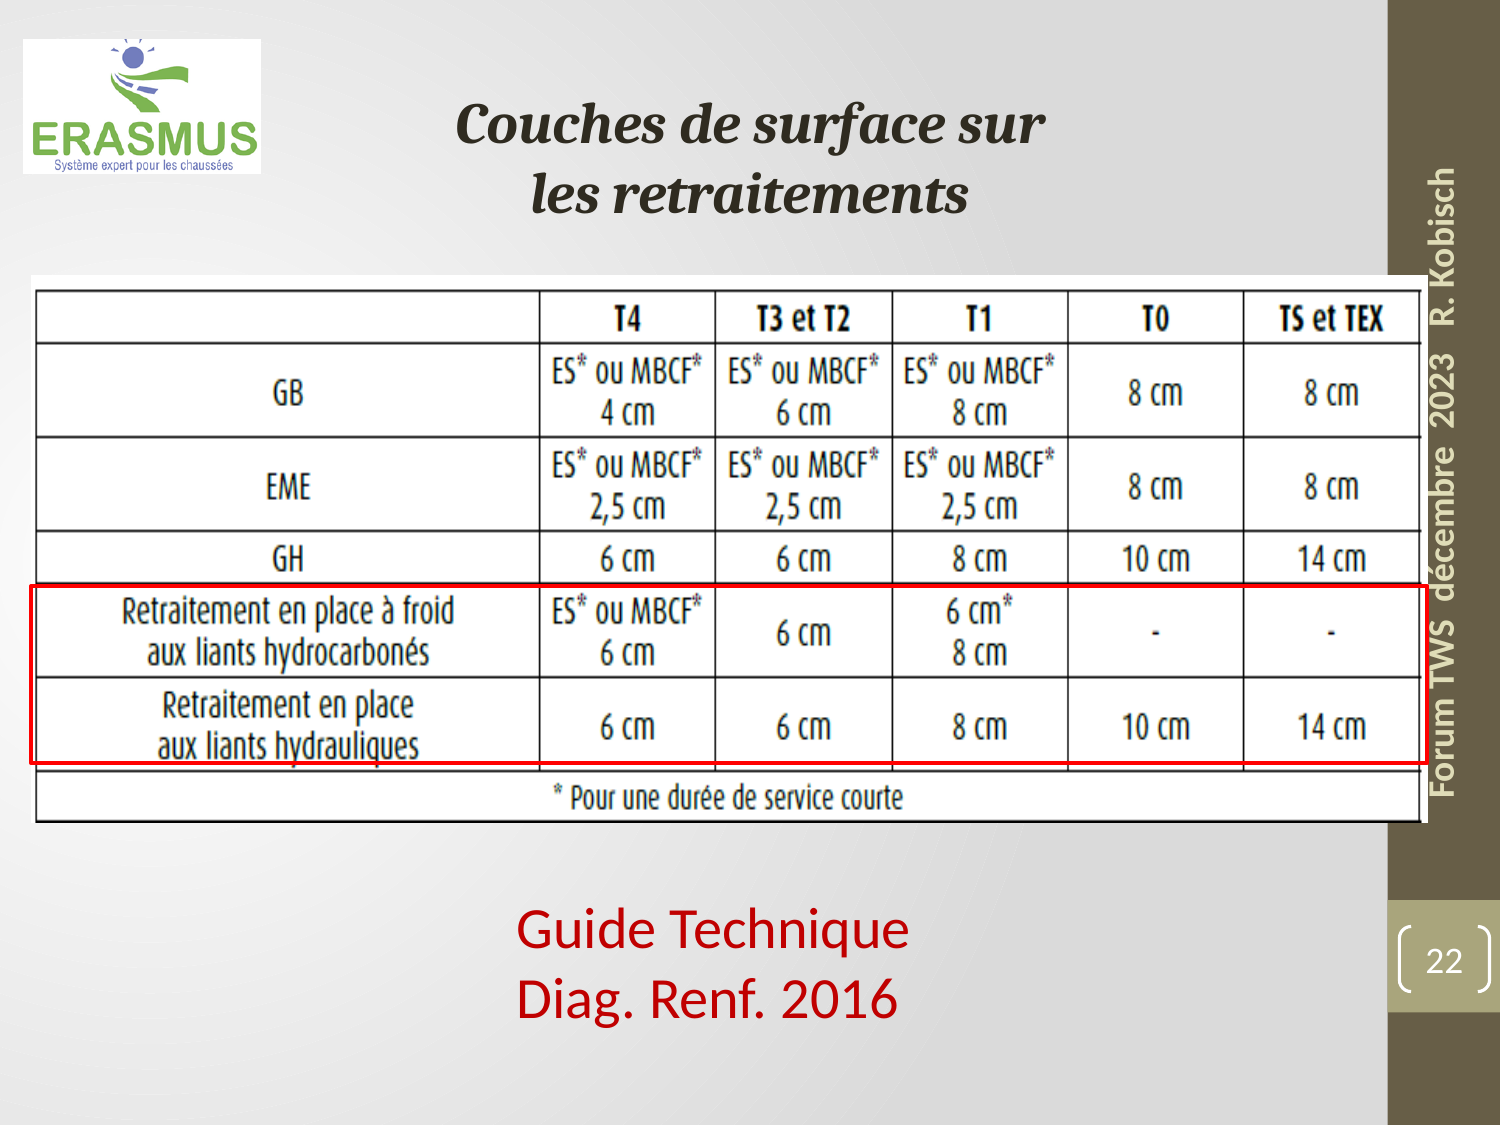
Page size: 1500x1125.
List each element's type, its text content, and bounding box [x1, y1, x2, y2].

text_box Guide Technique Diag. Renf. 2016 [501, 882, 1034, 1038]
picture [23, 38, 262, 175]
slide_number 22 [1397, 924, 1492, 994]
footer Forum TWS décembre 2023 R. Kobisch [1408, 78, 1469, 889]
text_box Couches de surface sur les retraitements [407, 78, 1093, 233]
picture [30, 275, 1428, 823]
